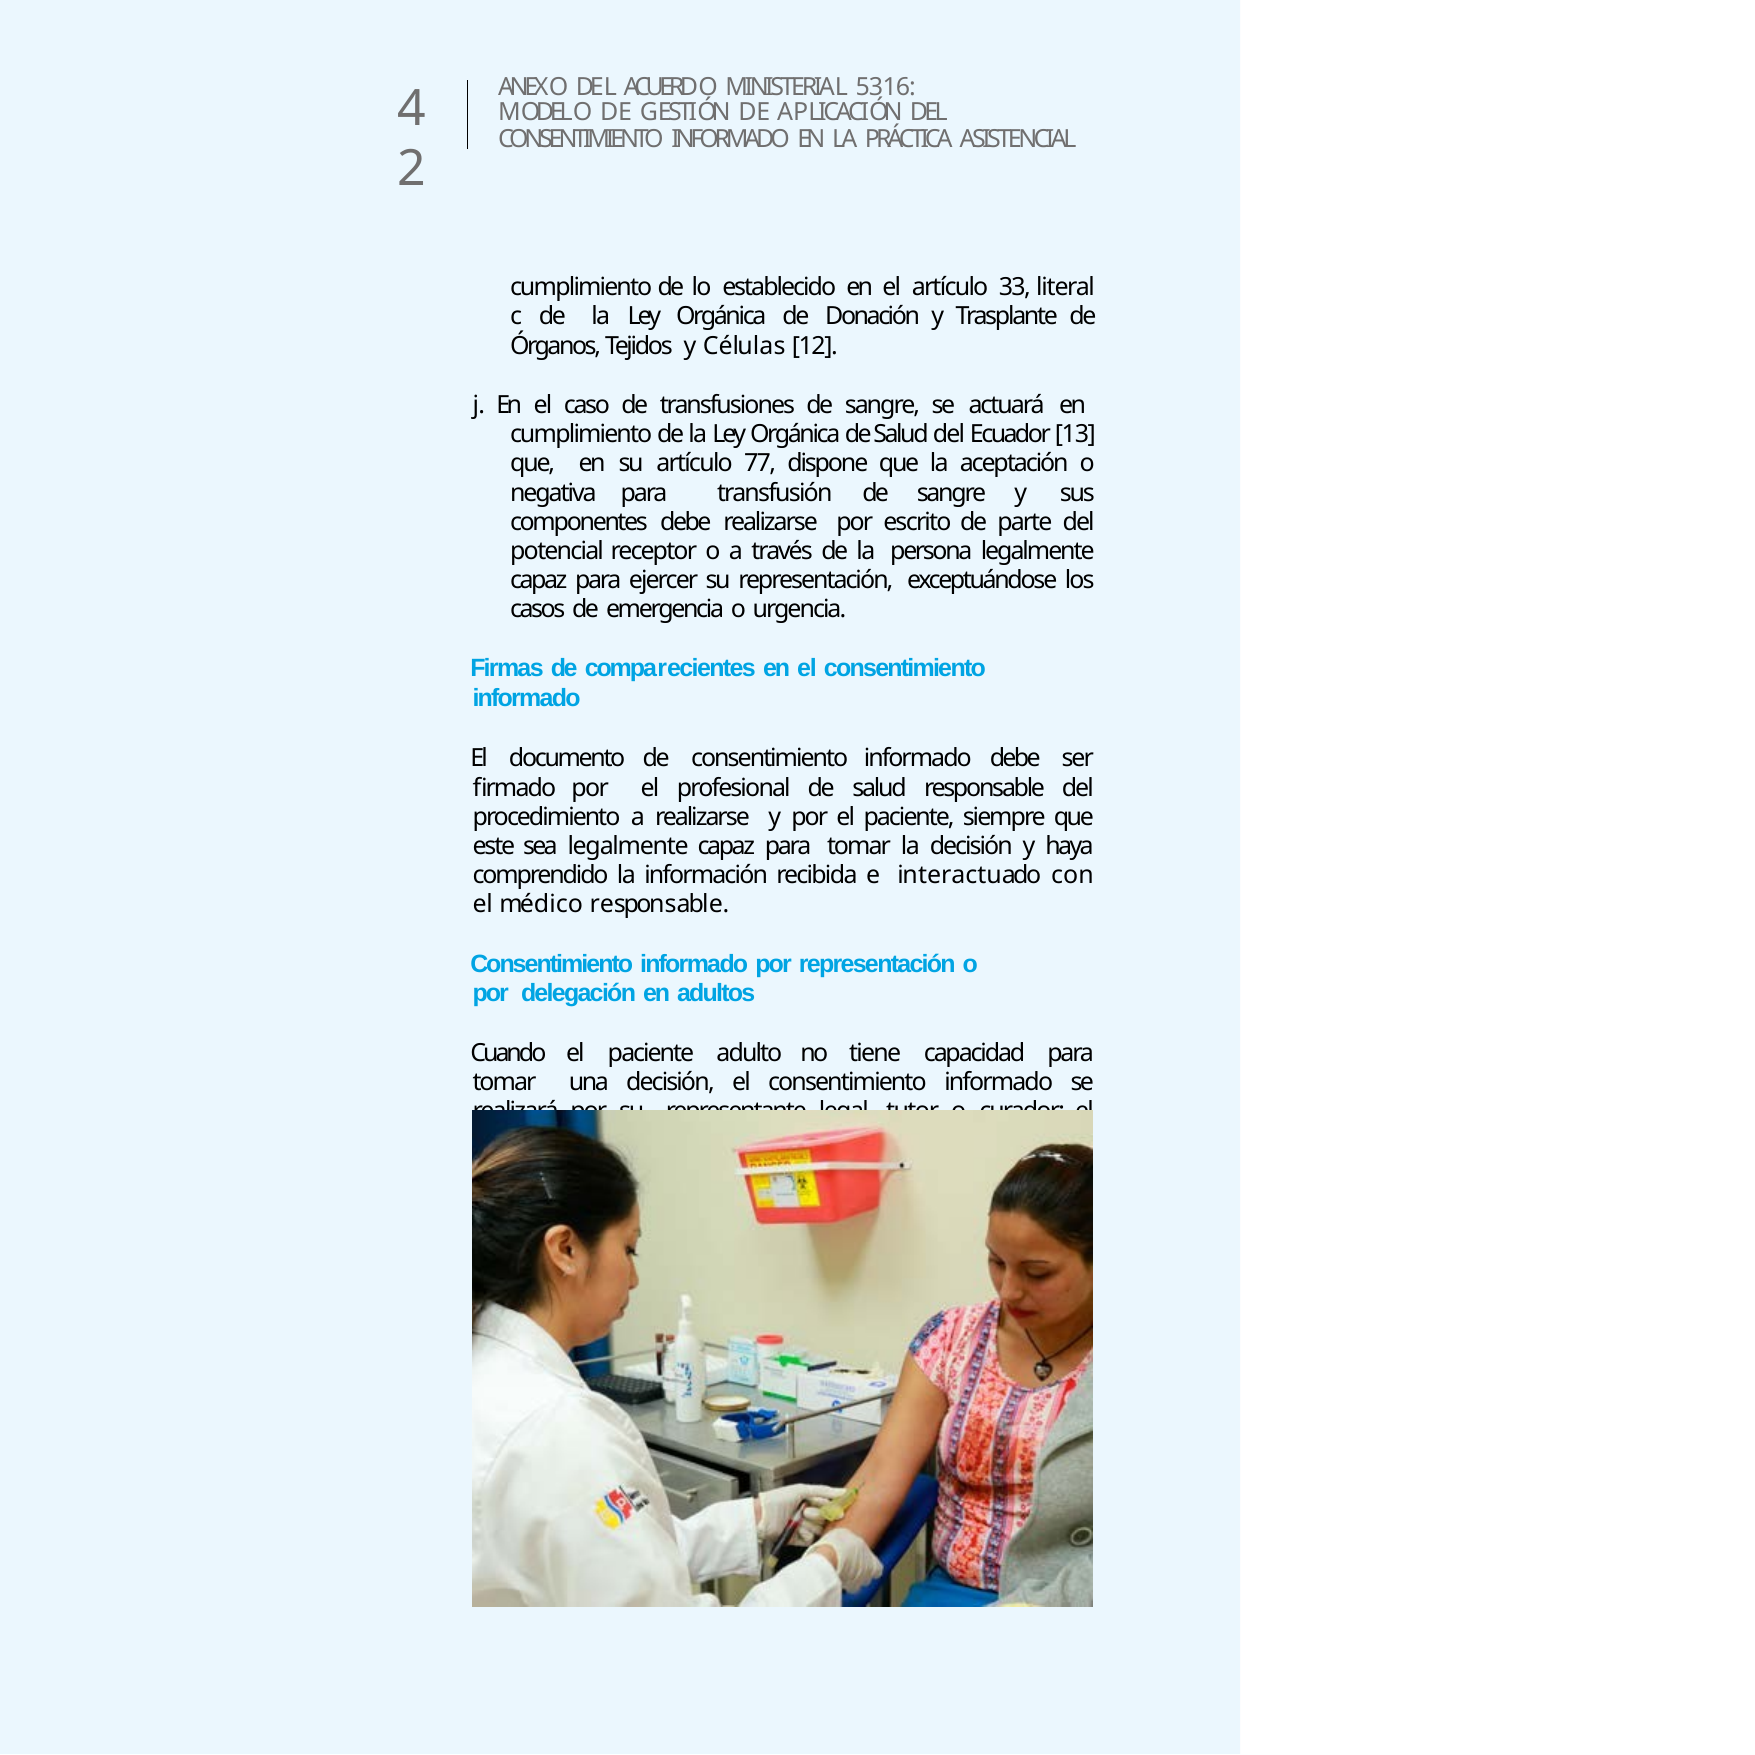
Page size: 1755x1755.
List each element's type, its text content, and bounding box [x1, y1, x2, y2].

picture [472, 1110, 1093, 1607]
text_box cumplimiento de lo establecido en el artículo 33, literal c de la Ley Orgánica de Donación y Trasplante de Órganos, Tejidos y Células [12]. j. En el caso de transfusiones de sangre, se actuará en cumplimiento de la Ley Orgánica de Salud del Ecuador [13] que, en su artículo 77, dispone que la aceptación o negativa para transfusión de sangre y sus componentes debe realizarse por escrito de parte del potencial receptor o a través de la persona legalmente capaz para ejercer su representación, exceptuándose los casos de emergencia o urgencia. Firmas de comparecientes en el consentimiento informado El documento de consentimiento informado debe ser firmado por el profesional de salud responsable del procedimiento a realizarse y por el paciente, siempre que este sea legalmente capaz para tomar la decisión y haya comprendido la información recibida e interactuado con el médico responsable. Consentimiento informado por representación o por delegación en adultos Cuando el paciente adulto no tiene capacidad para tomar una decisión, el consentimiento informado se realizará por su representante legal, tutor o curador; el paciente también será informado de modo adecuado a sus posibilidades de comprensión. [470, 267, 1096, 1112]
text_box 42 [395, 73, 449, 196]
text_box ANEXO DEL ACUERDO MINISTERIAL 5316: MODELO DE GESTIÓN DE APLICACIÓN DEL CONSENTIMIENTO INFORMADO EN LA PRÁCTICA ASISTENCIAL [496, 70, 1094, 153]
